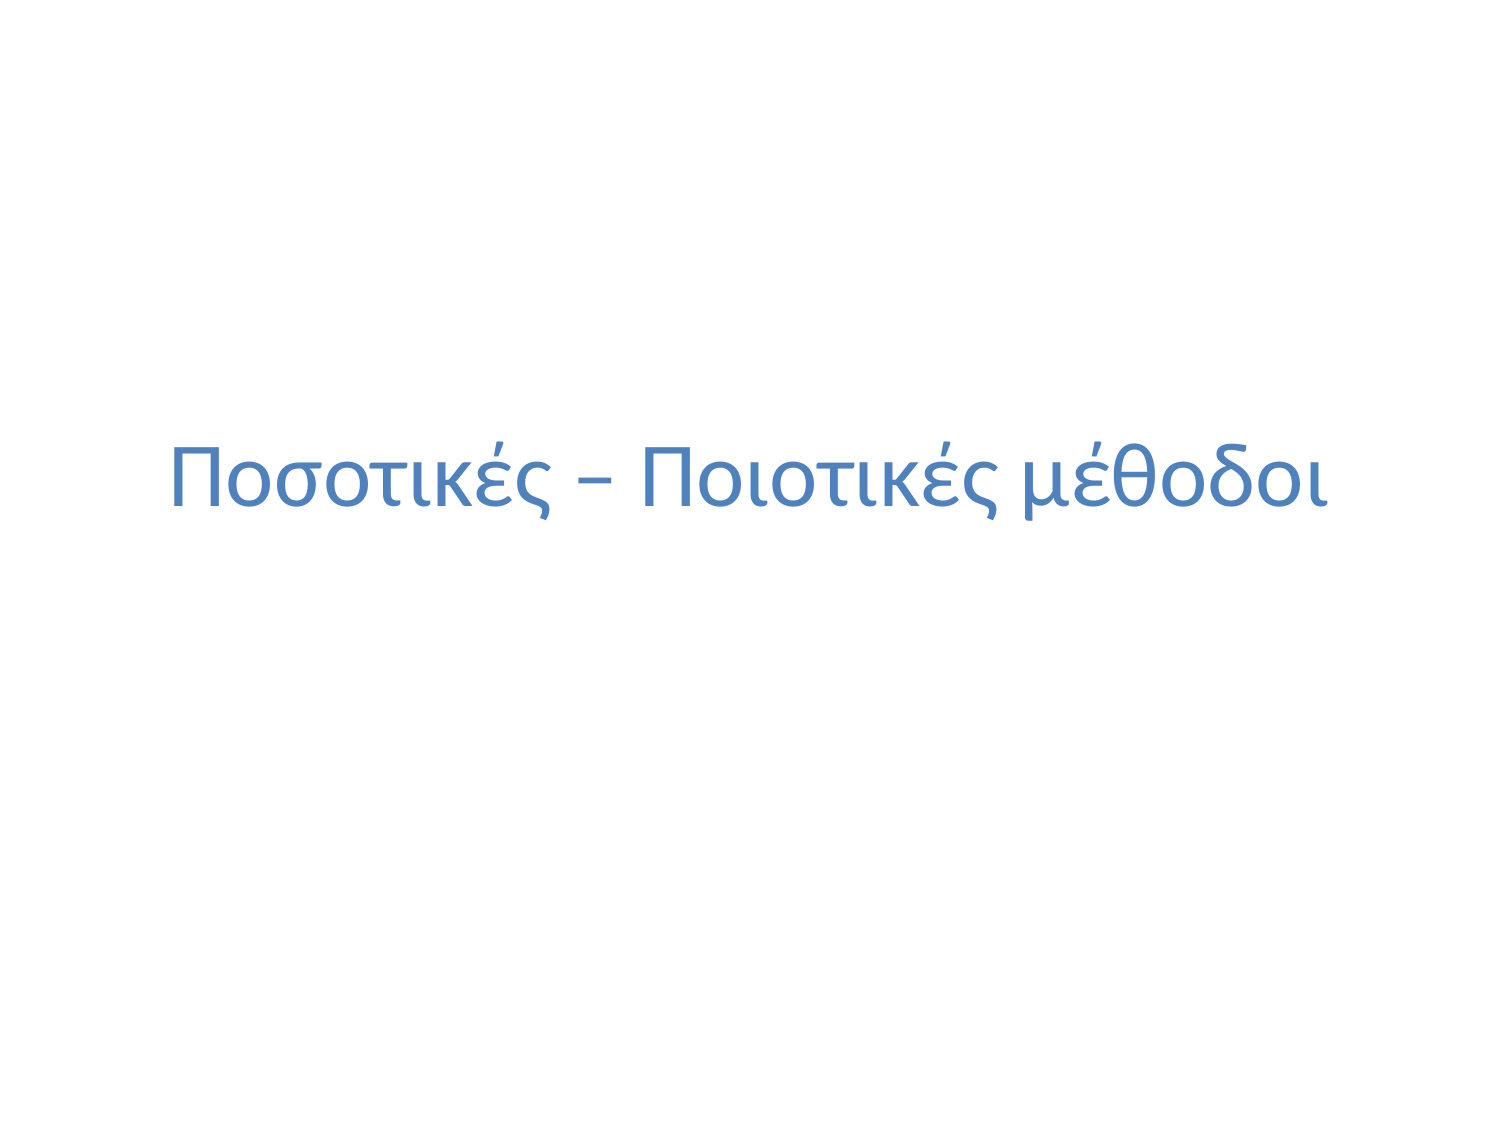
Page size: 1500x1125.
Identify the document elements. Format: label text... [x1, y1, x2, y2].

title Ποσοτικές – Ποιοτικές μέθοδοι [112, 349, 1388, 591]
